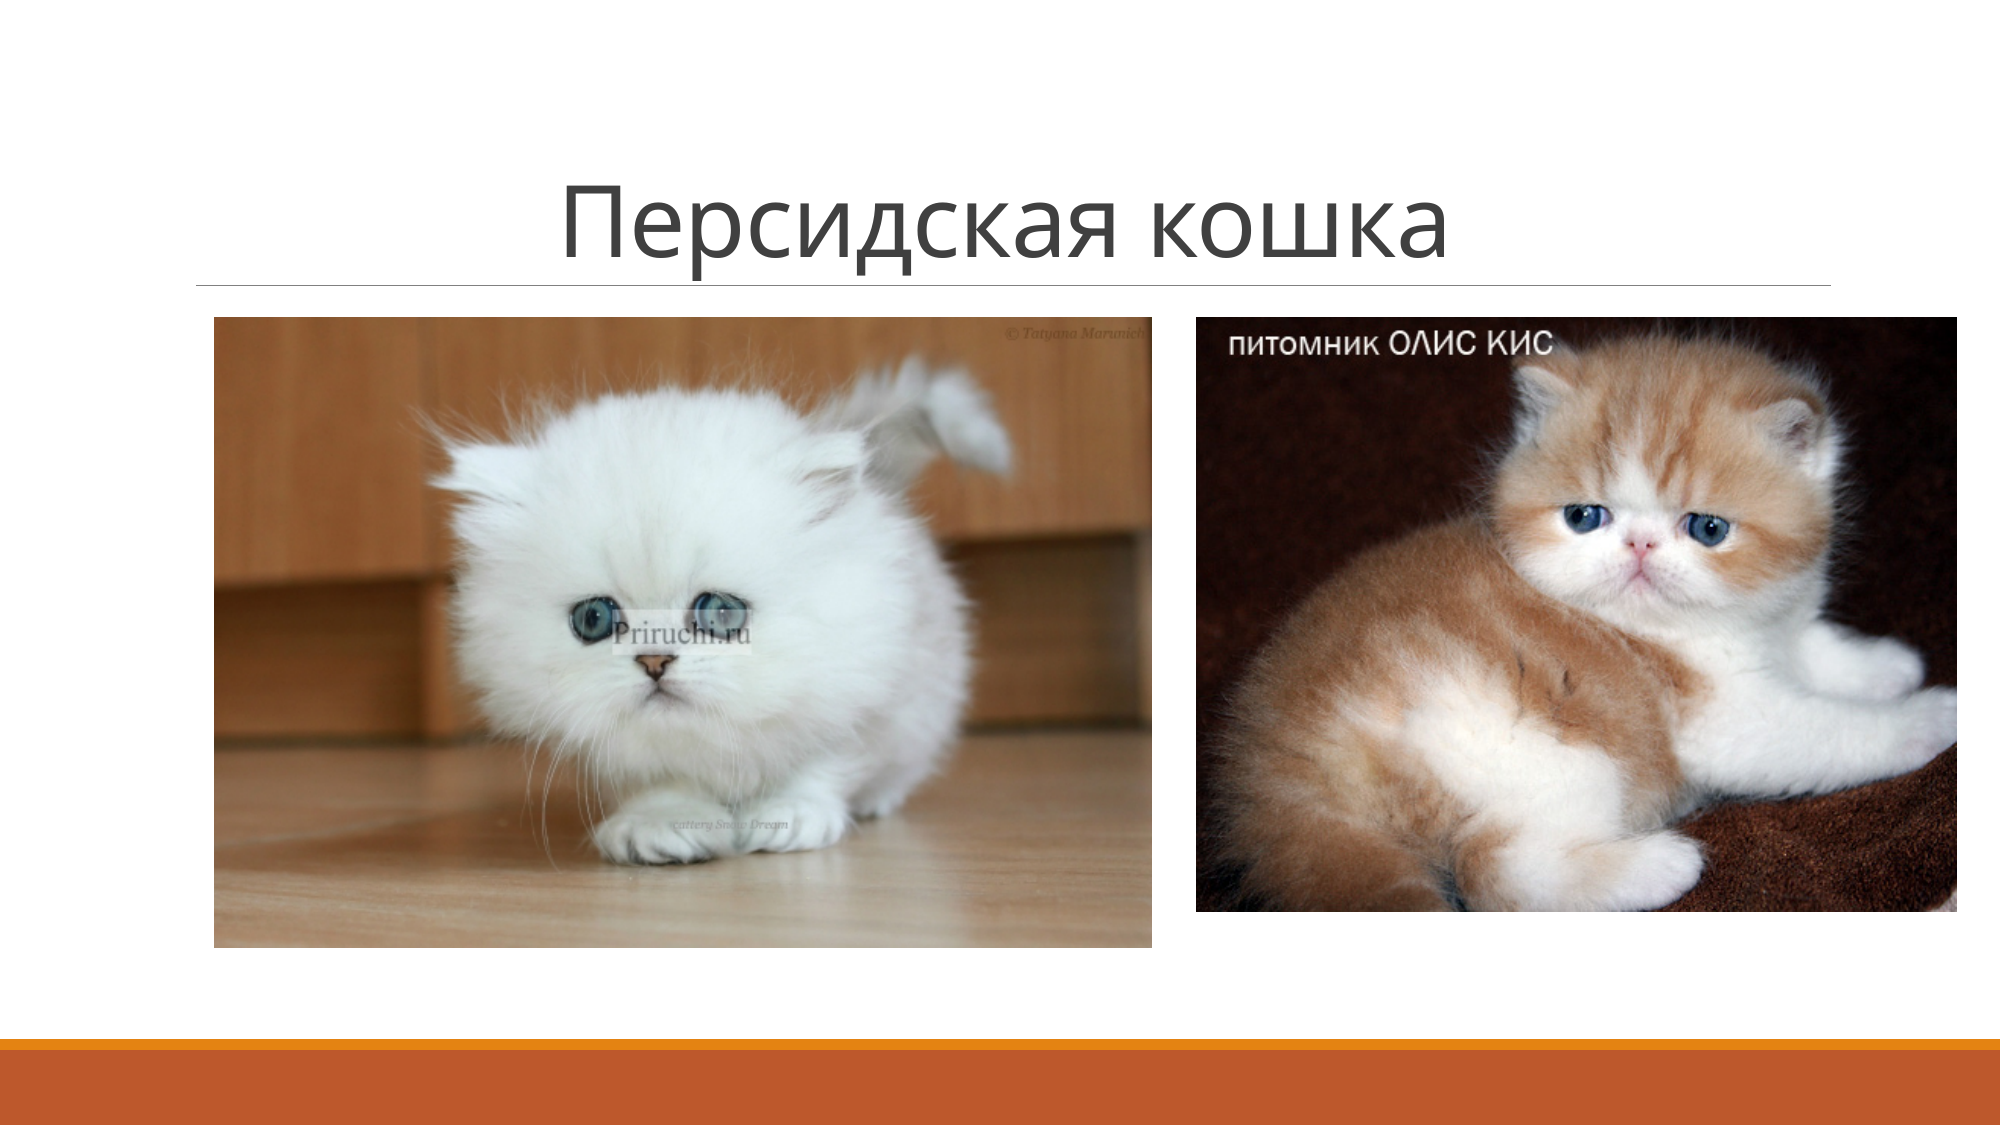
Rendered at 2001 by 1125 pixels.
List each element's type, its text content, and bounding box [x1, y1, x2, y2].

title Персидская кошка [180, 47, 1830, 285]
picture [1196, 317, 1957, 913]
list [213, 317, 1153, 949]
